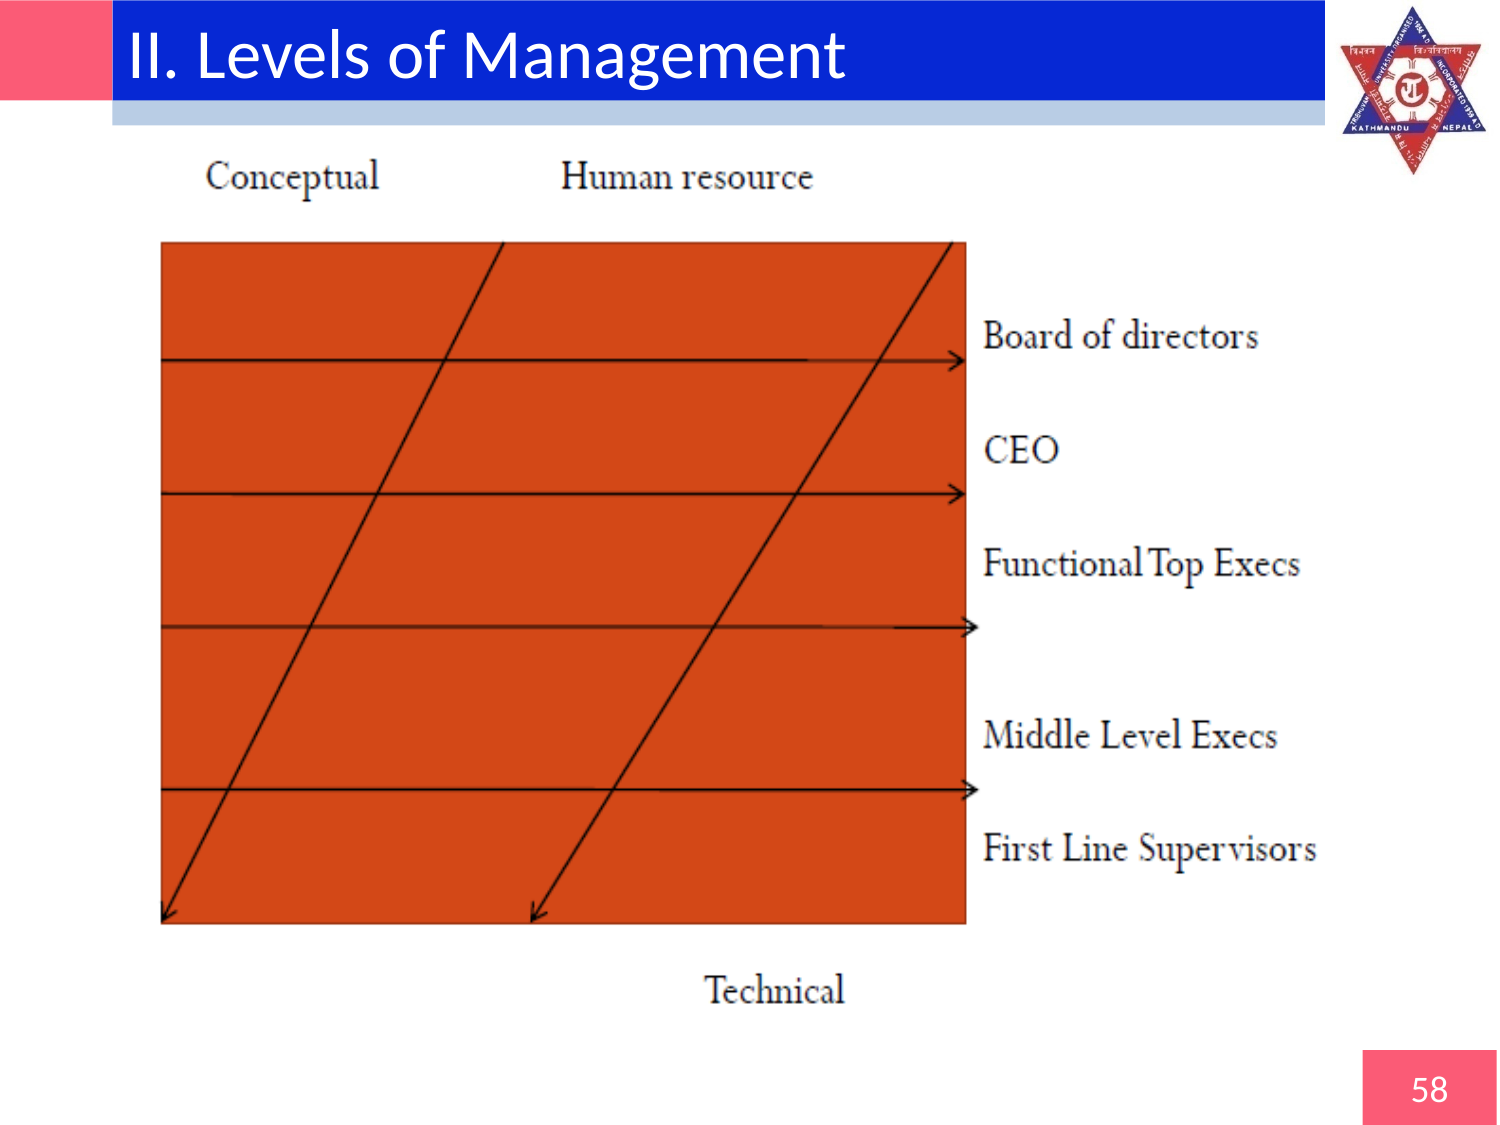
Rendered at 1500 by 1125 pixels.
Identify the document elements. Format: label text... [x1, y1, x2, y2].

title II. Levels of Management [112, 0, 1322, 101]
slide_number 58 [1362, 1050, 1497, 1125]
picture [1324, 0, 1500, 188]
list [112, 149, 1363, 1026]
